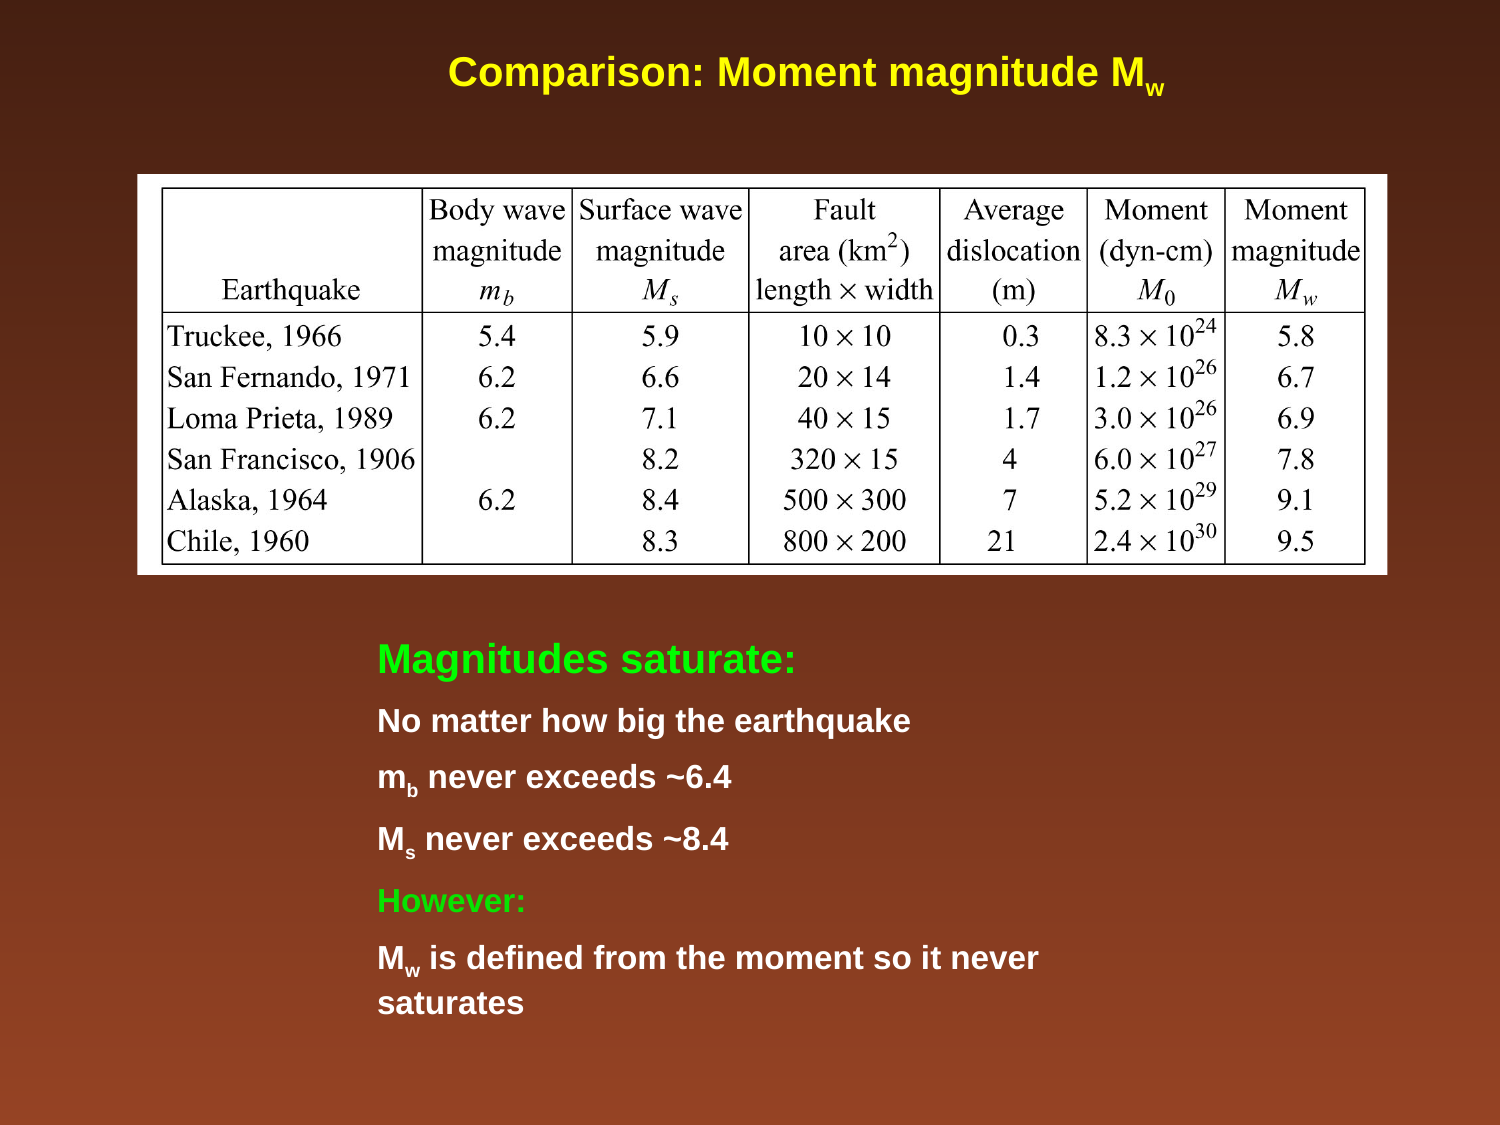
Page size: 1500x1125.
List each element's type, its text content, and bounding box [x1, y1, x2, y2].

text_box Magnitudes saturate: No matter how big the earthquake mb never exceeds ~6.4 Ms never exceeds ~8.4 However: Mw is defined from the moment so it never saturates [362, 624, 1113, 1029]
picture [137, 174, 1388, 576]
text_box Comparison: Moment magnitude Mw [274, 37, 1338, 159]
